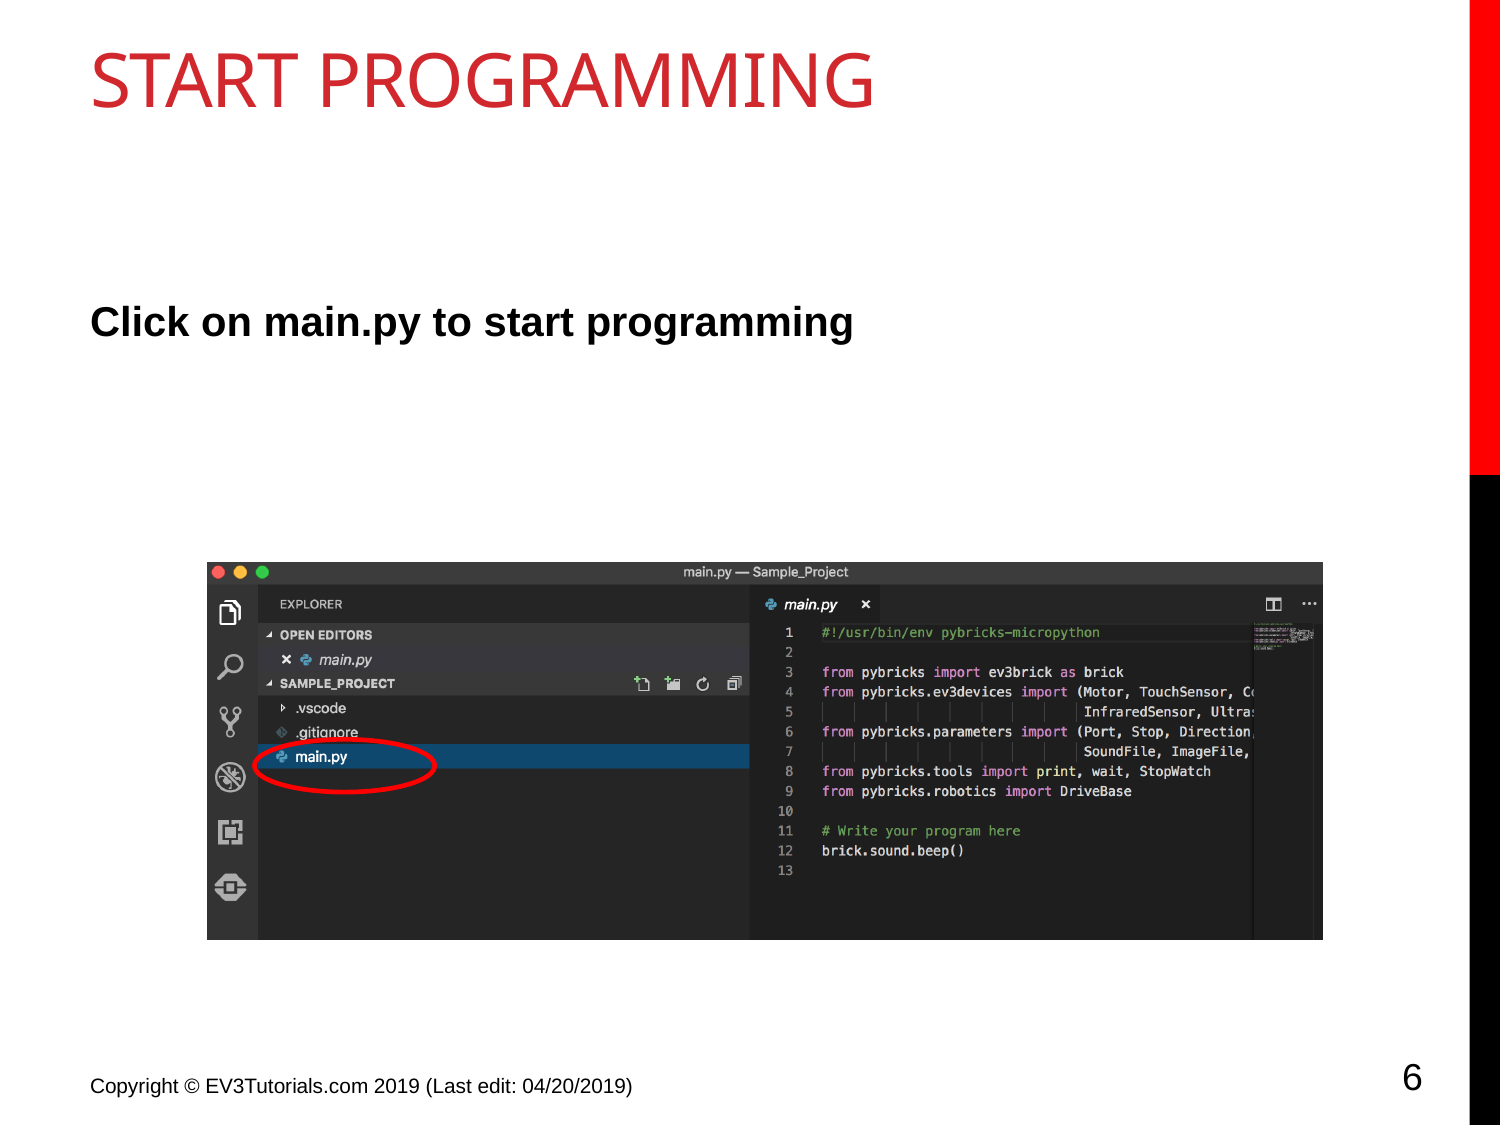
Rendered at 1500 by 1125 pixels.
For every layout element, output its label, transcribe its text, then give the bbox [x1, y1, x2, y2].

picture [206, 561, 1323, 940]
title Start Programming [75, 25, 1428, 250]
footer Copyright © EV3Tutorials.com 2019 (Last edit: 04/20/2019) [75, 1065, 677, 1112]
slide_number 6 [1387, 1045, 1491, 1106]
list Click on main.py to start programming [75, 287, 1428, 1005]
